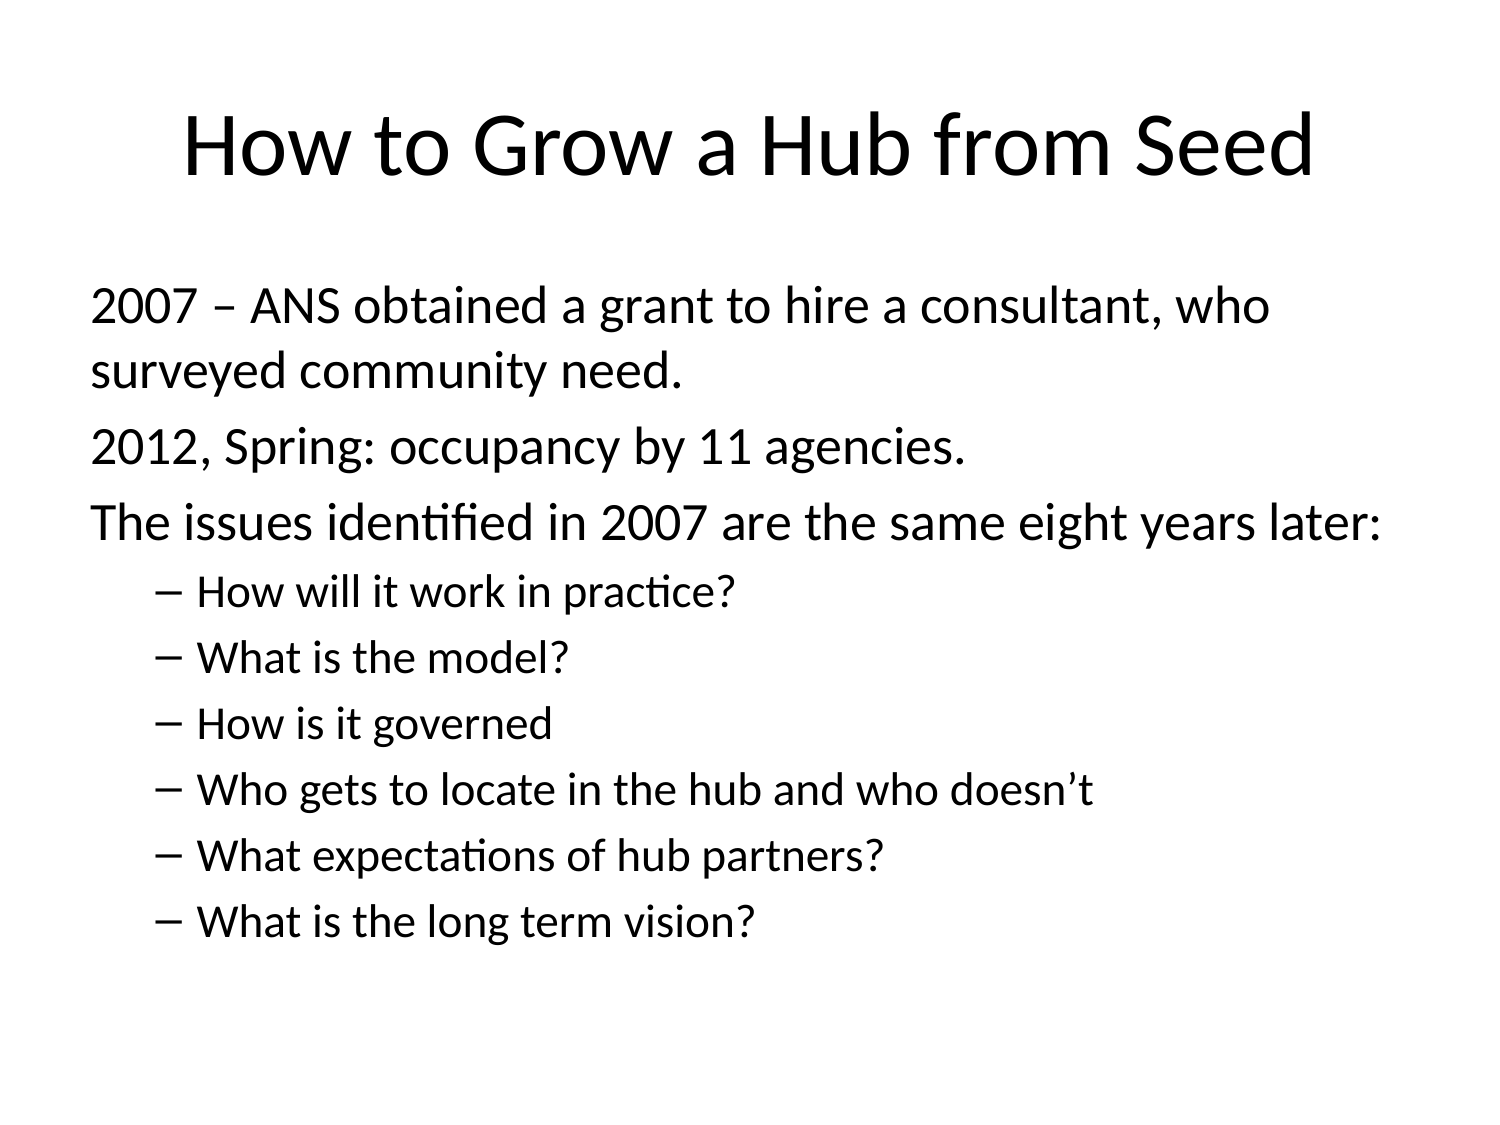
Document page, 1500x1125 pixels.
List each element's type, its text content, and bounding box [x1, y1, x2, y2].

title How to Grow a Hub from Seed [75, 45, 1425, 233]
list 2007 – ANS obtained a grant to hire a consultant, who surveyed community need. 2012, Spring: occupancy by 11 agencies. The issues identified in 2007 are the same eight years later: How will it work in practice? What is the model? How is it governed Who gets to locate in the hub and who doesn’t What expectations of hub partners? What is the long term vision? [75, 262, 1425, 1005]
